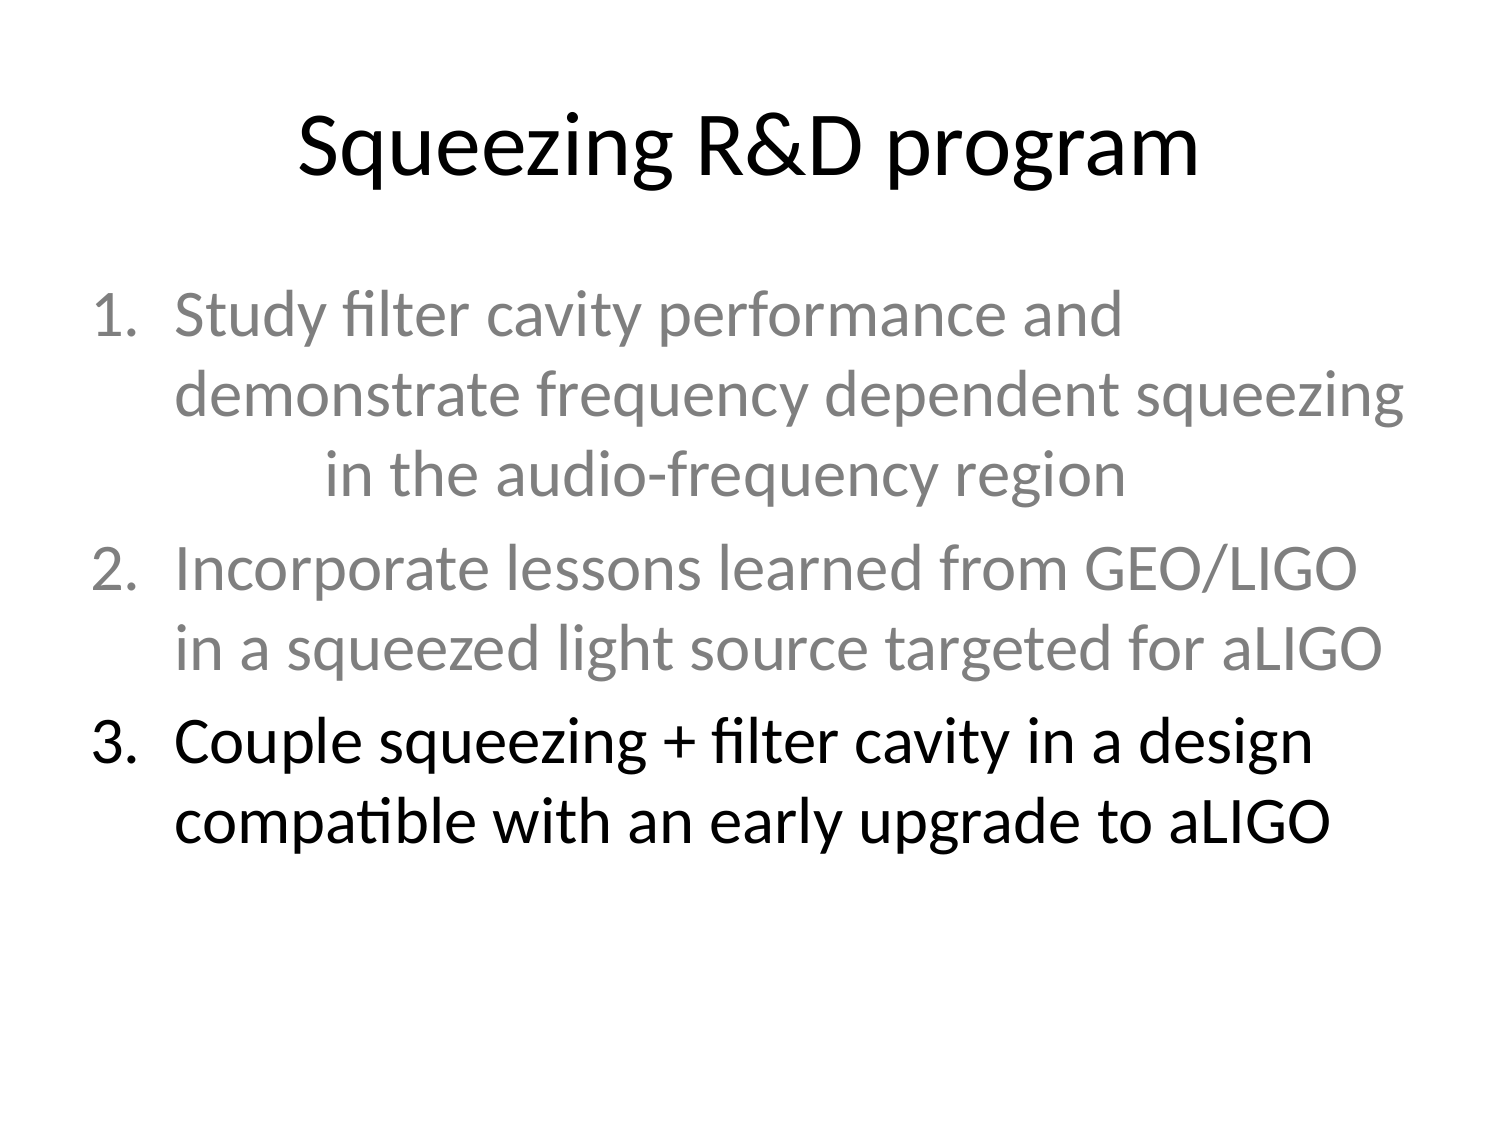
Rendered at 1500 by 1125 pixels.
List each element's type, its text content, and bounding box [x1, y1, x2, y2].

list Study filter cavity performance and demonstrate frequency dependent squeezing in the audio-frequency region Incorporate lessons learned from GEO/LIGO in a squeezed light source targeted for aLIGO Couple squeezing + filter cavity in a design compatible with an early upgrade to aLIGO [75, 262, 1425, 1005]
title Squeezing R&D program [75, 45, 1425, 233]
